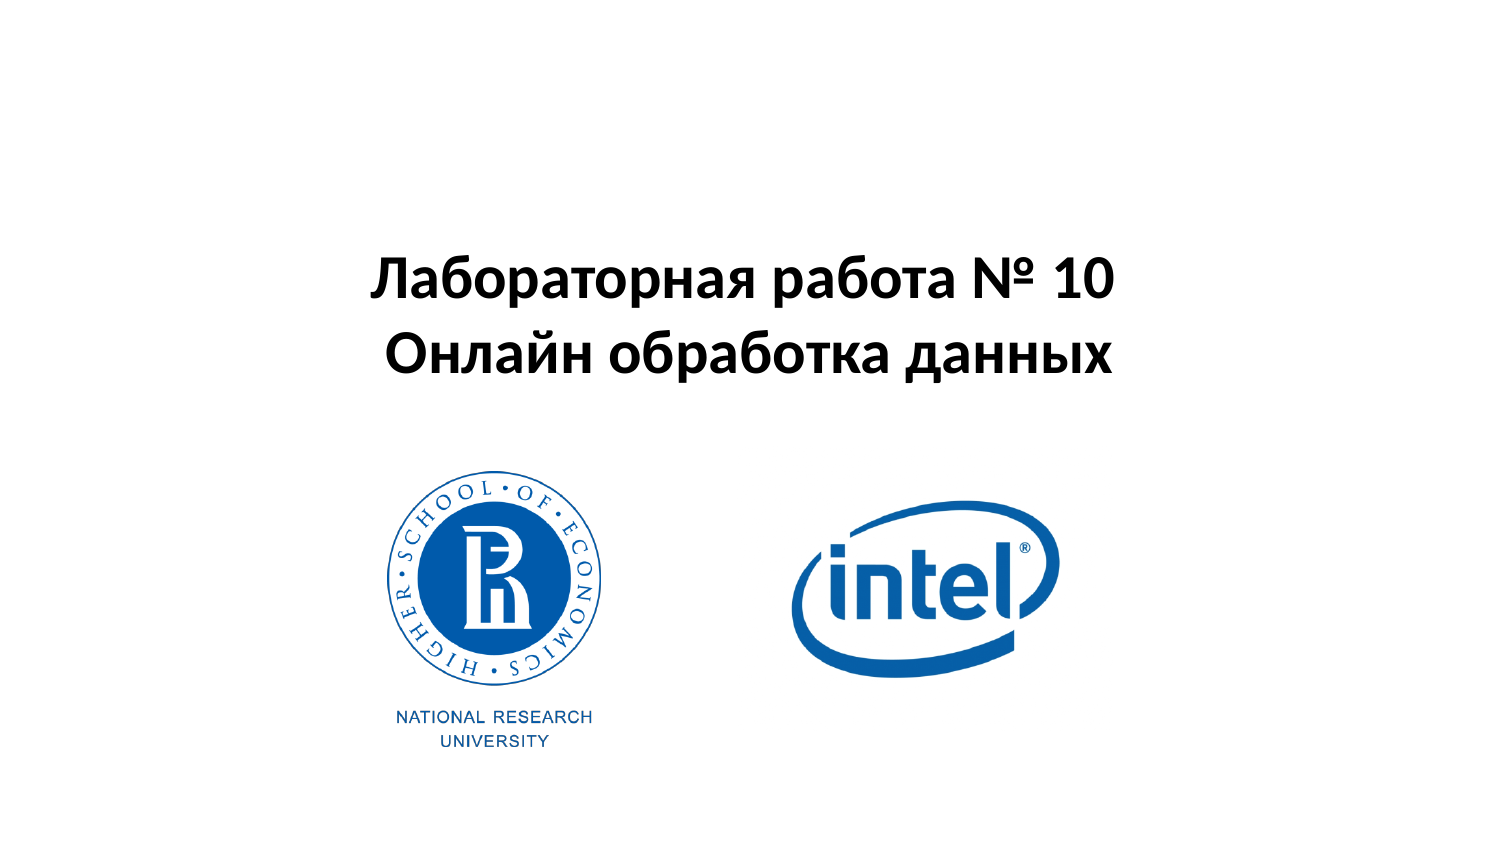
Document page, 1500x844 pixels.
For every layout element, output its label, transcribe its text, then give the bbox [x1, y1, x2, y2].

picture [737, 446, 1113, 732]
picture [387, 471, 602, 748]
title Лабораторная работа № 10 Онлайн обработка данных [112, 221, 1388, 402]
